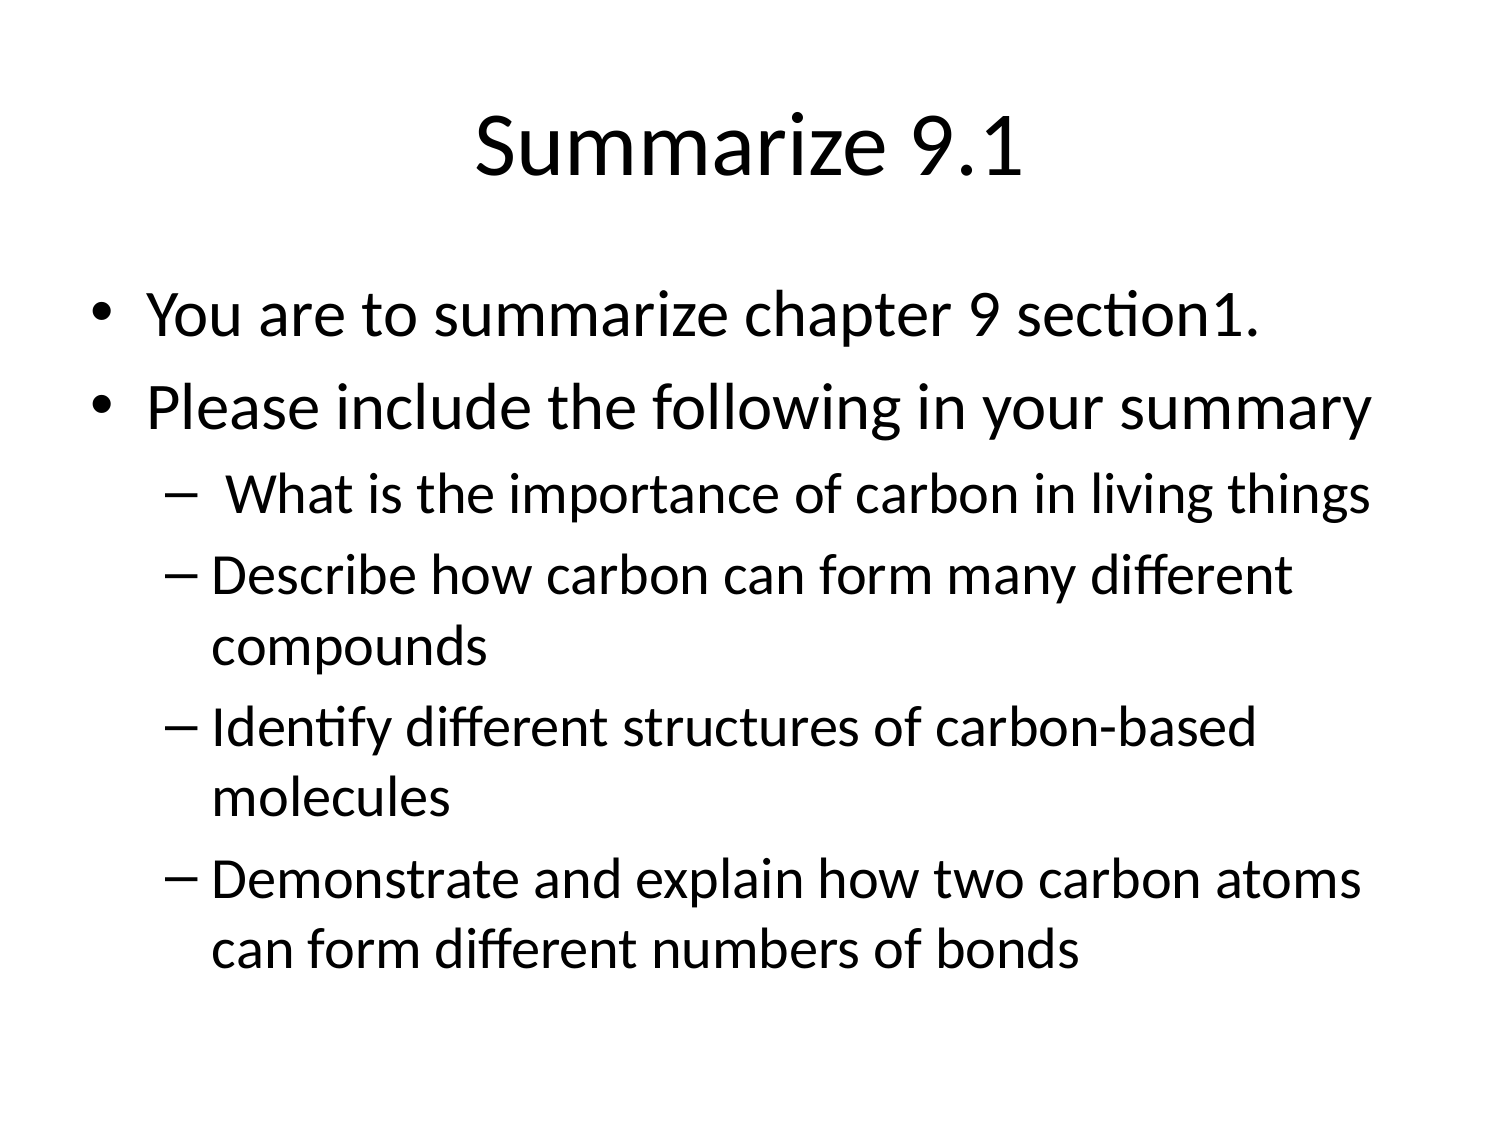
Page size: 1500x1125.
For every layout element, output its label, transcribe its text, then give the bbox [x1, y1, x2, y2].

list You are to summarize chapter 9 section1. Please include the following in your summary What is the importance of carbon in living things Describe how carbon can form many different compounds Identify different structures of carbon-based molecules Demonstrate and explain how two carbon atoms can form different numbers of bonds [75, 262, 1425, 1005]
title Summarize 9.1 [75, 45, 1425, 233]
